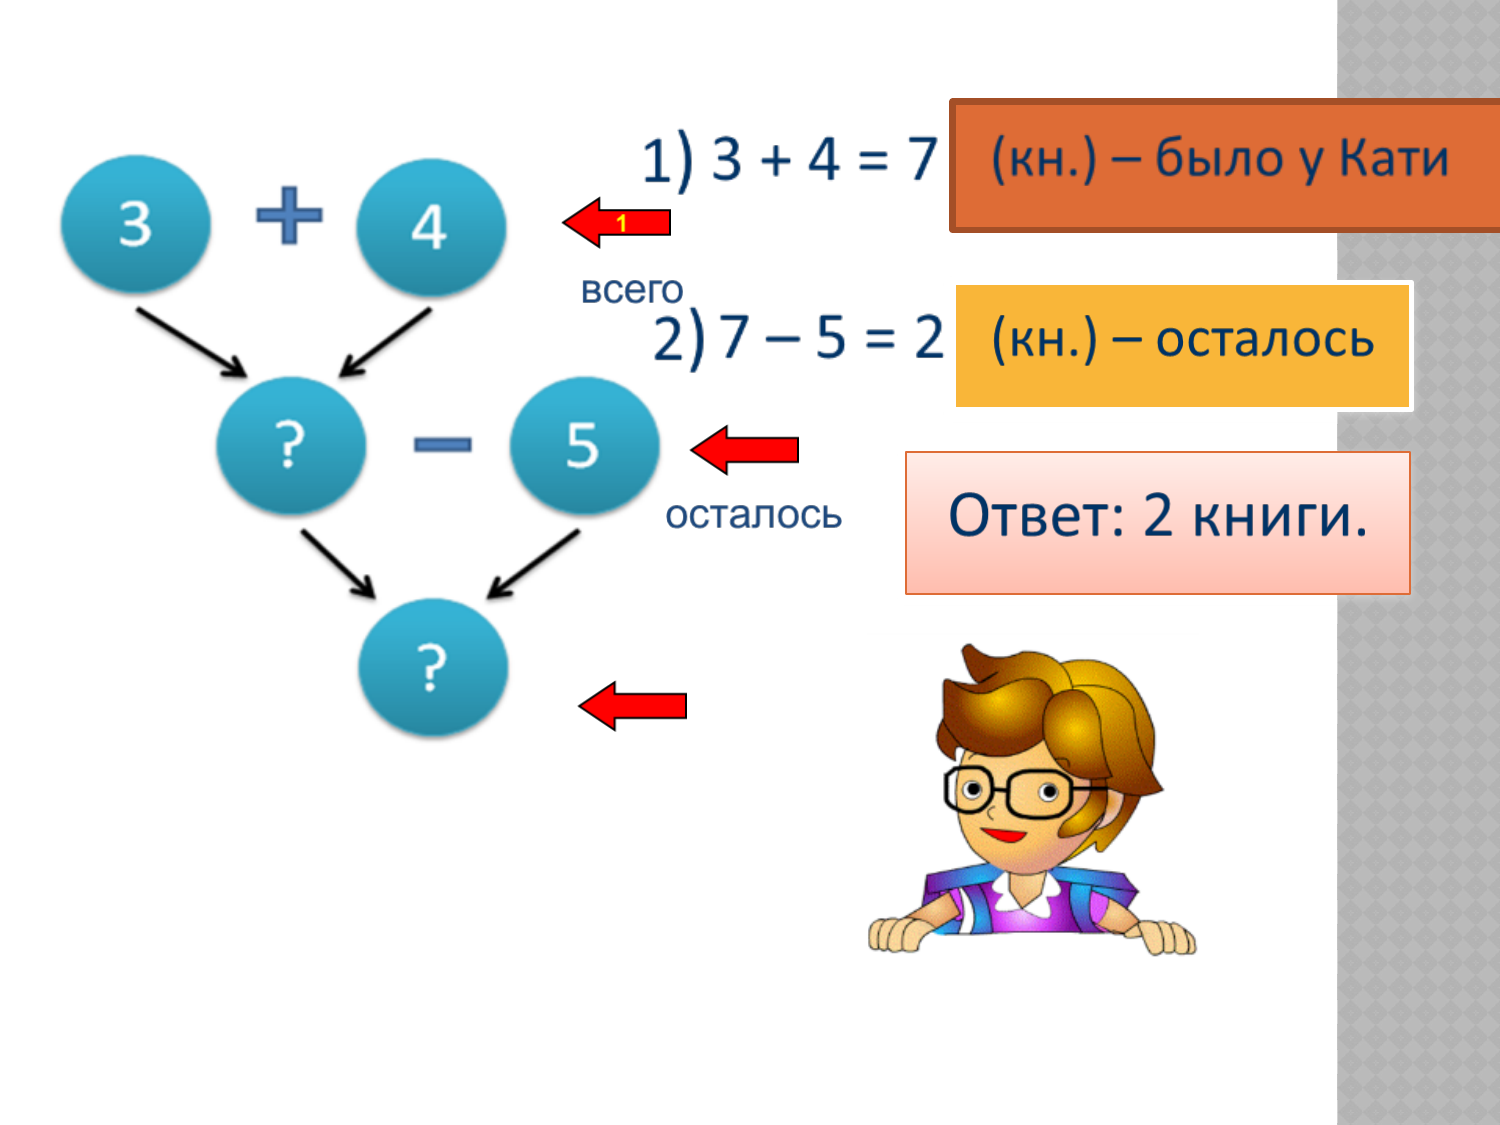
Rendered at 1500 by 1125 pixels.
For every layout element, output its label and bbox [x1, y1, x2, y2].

picture [688, 425, 799, 476]
picture [598, 89, 1500, 247]
picture [21, 124, 1410, 758]
picture [866, 632, 1199, 969]
picture [906, 452, 1410, 594]
